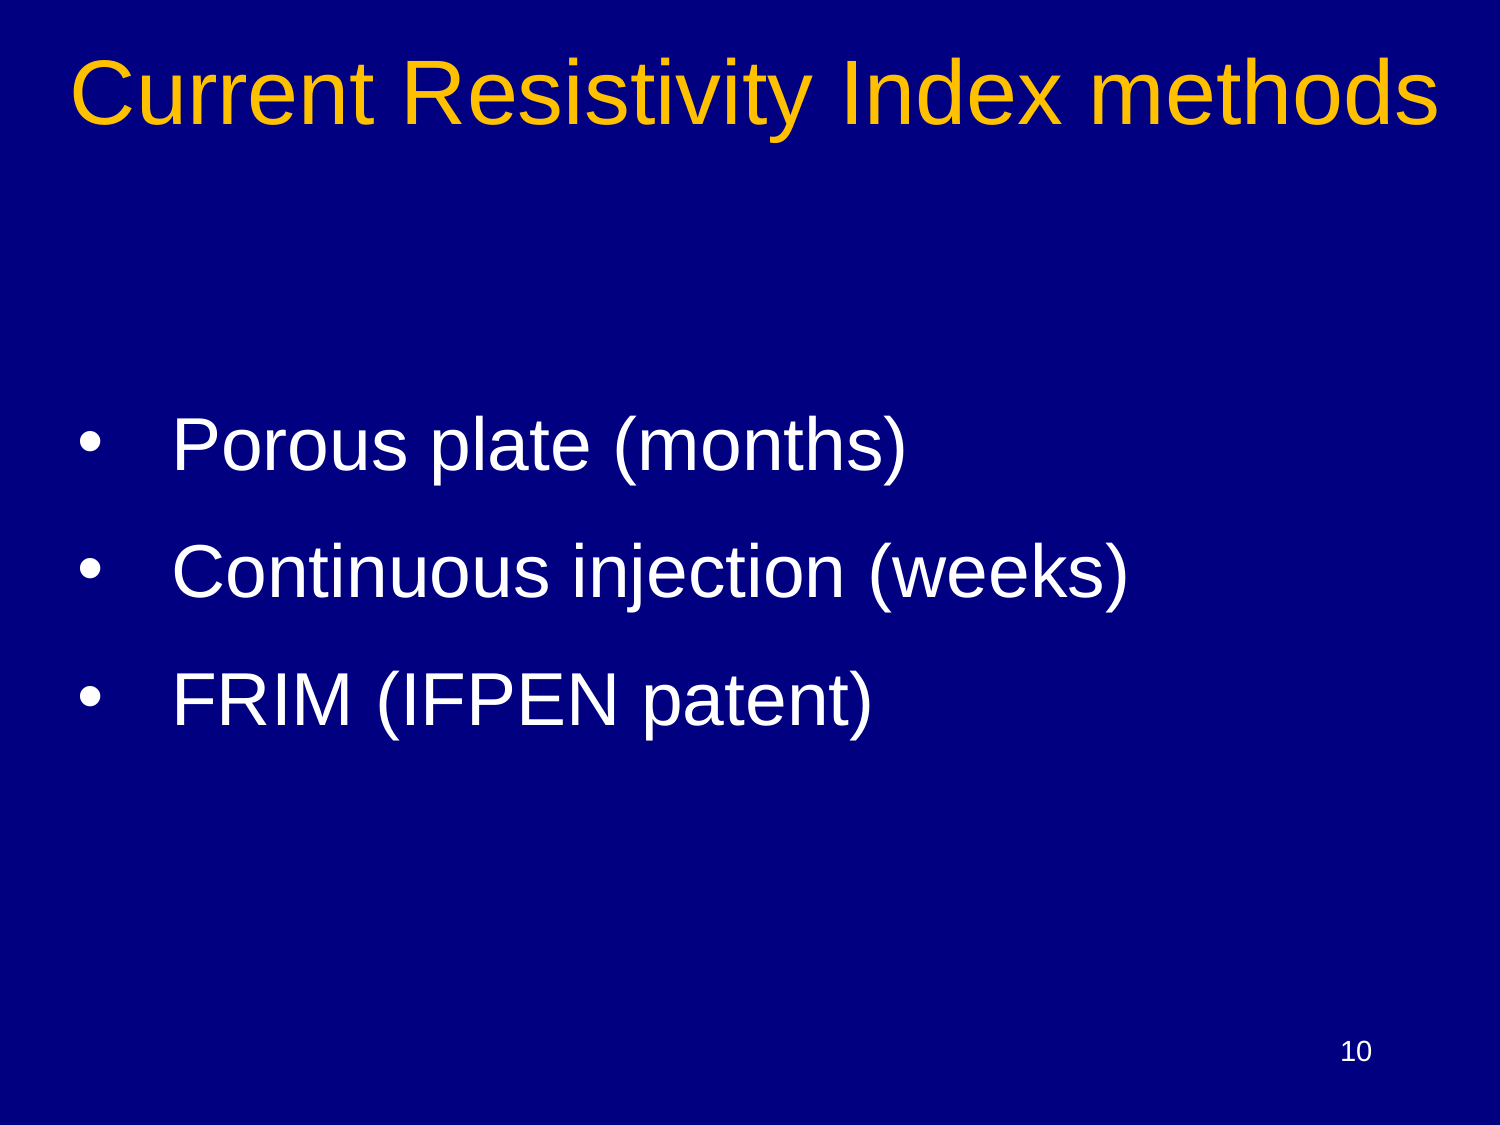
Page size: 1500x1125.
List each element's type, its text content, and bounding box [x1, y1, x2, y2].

slide_number 10 [1074, 1024, 1388, 1101]
text_box Current Resistivity Index methods [49, 0, 1463, 182]
subtitle Porous plate (months) Continuous injection (weeks) FRIM (IFPEN patent) [62, 387, 1438, 926]
